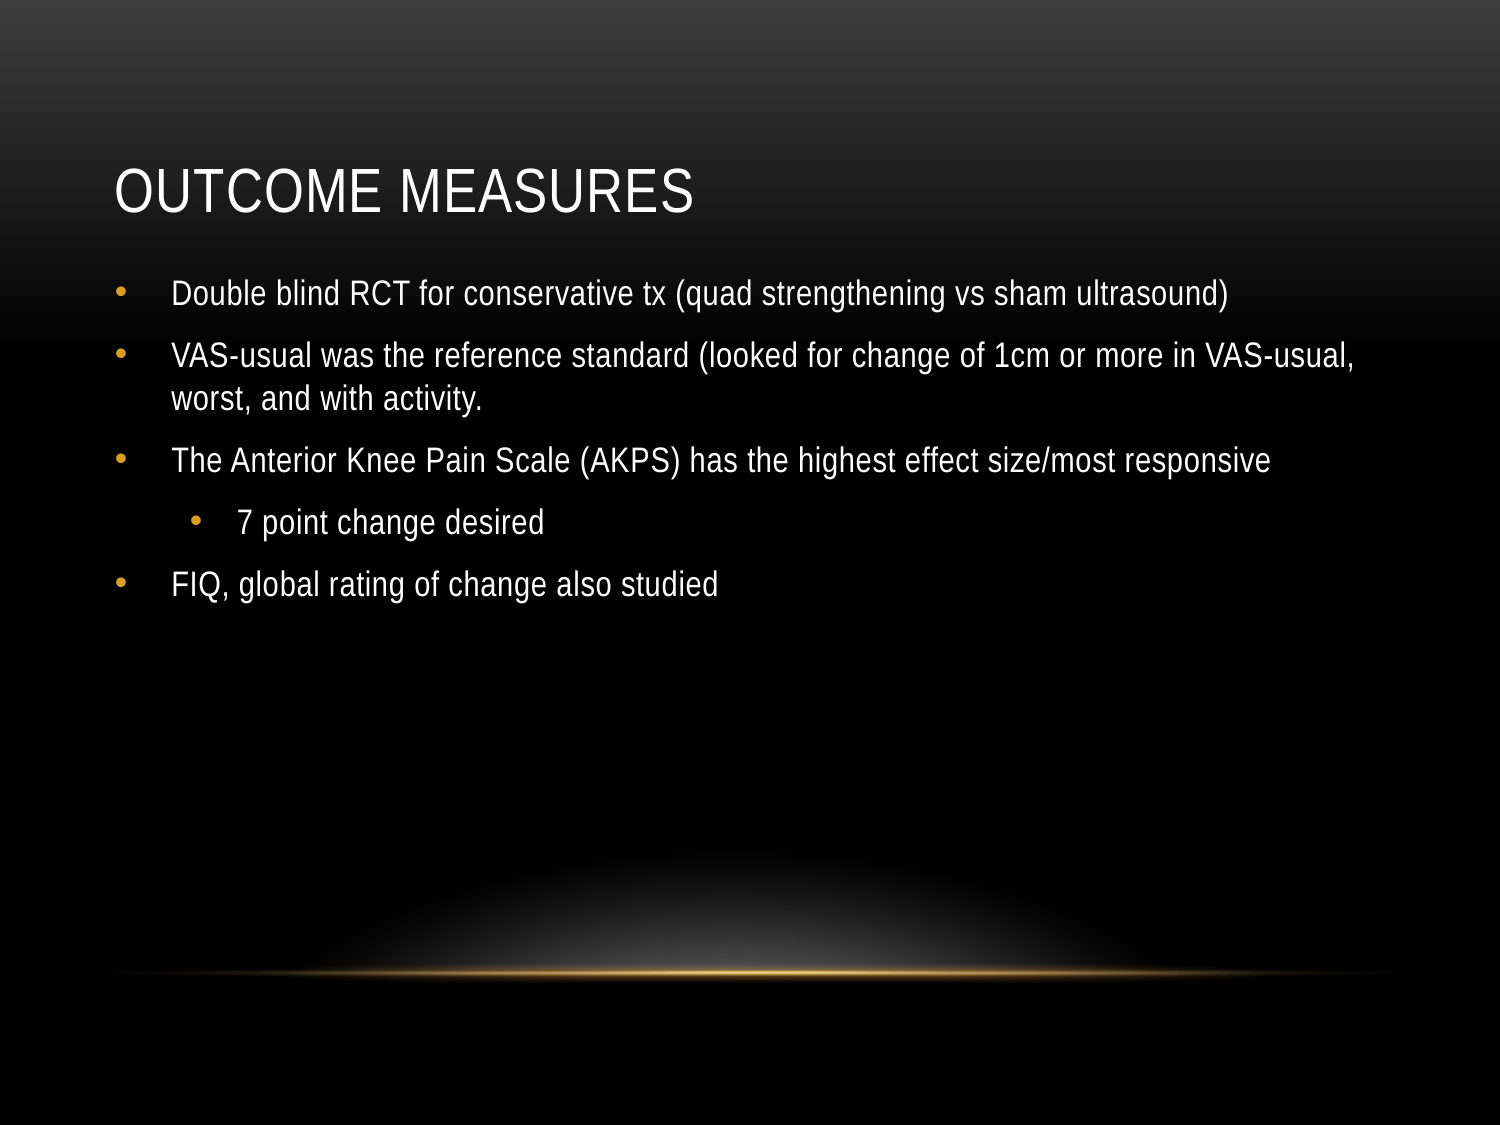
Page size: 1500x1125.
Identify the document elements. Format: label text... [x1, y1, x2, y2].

picture [0, 0, 1500, 1125]
title Outcome Measures [99, 45, 1400, 233]
list Double blind RCT for conservative tx (quad strengthening vs sham ultrasound) VAS-usual was the reference standard (looked for change of 1cm or more in VAS-usual, worst, and with activity. The Anterior Knee Pain Scale (AKPS) has the highest effect size/most responsive 7 point change desired FIQ, global rating of change also studied [99, 262, 1400, 938]
